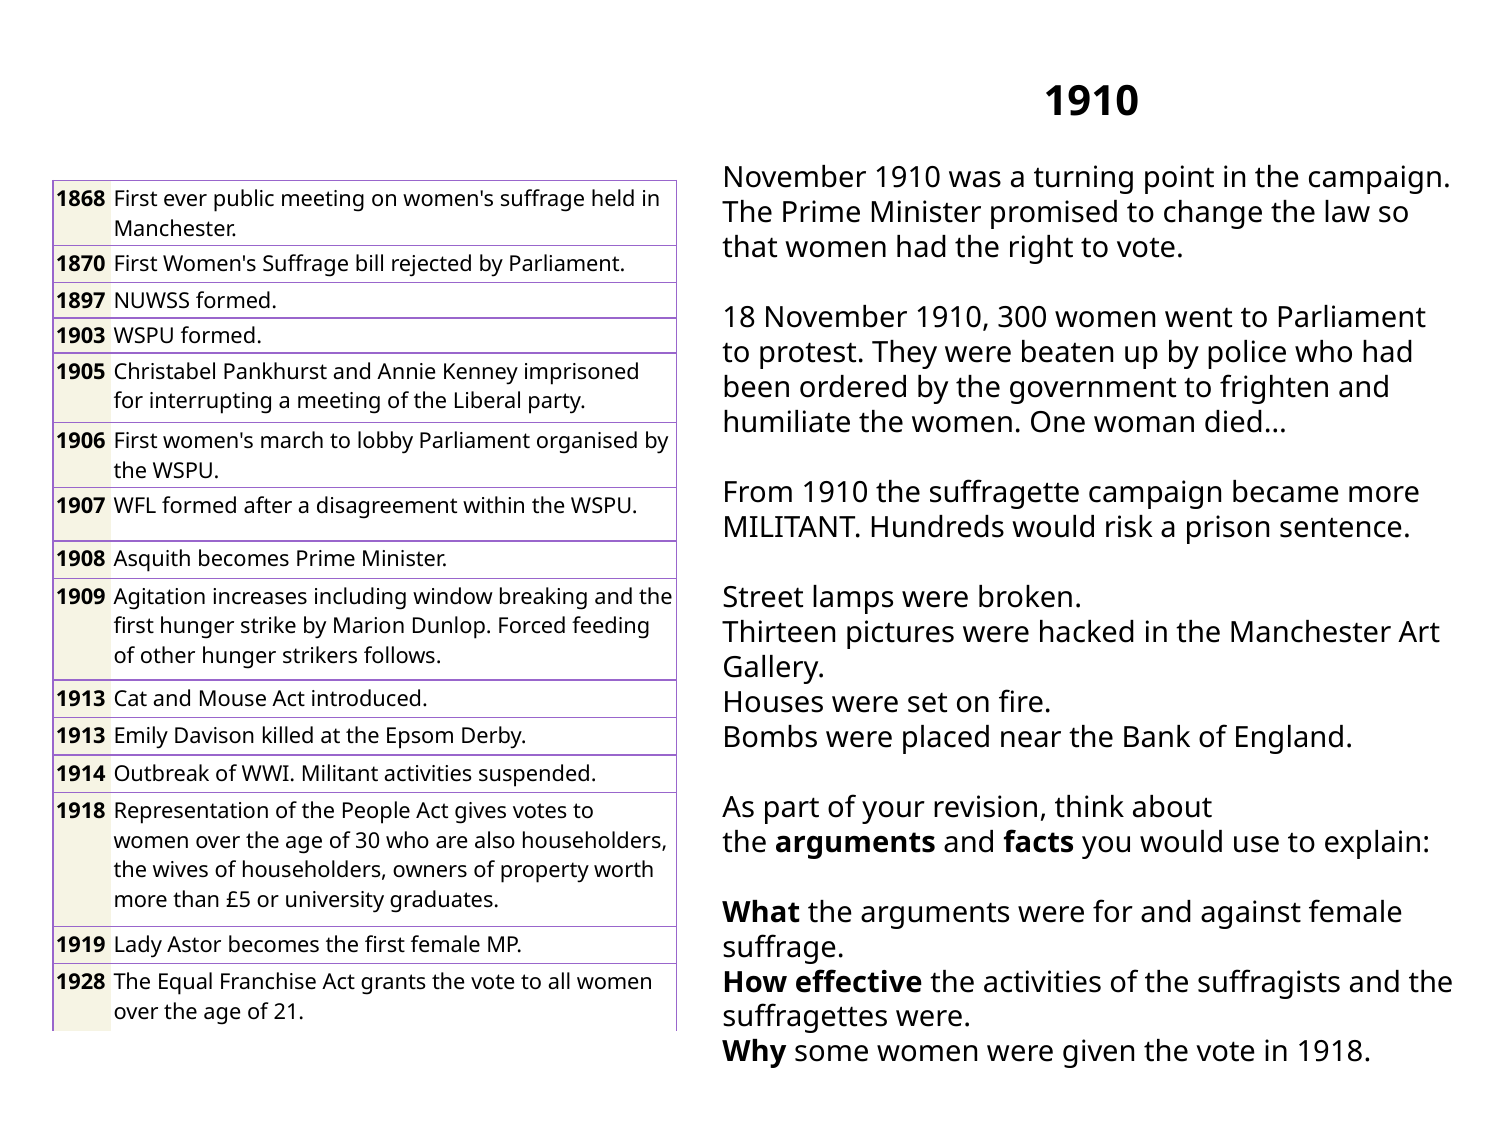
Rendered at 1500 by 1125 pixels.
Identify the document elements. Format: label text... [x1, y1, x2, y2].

table_cell First Women's Suffrage bill rejected by Parliament. [111, 246, 676, 282]
table_cell 1903 [54, 319, 111, 352]
table_cell The Equal Franchise Act grants the vote to all women over the age of 21. [111, 964, 676, 1031]
table_cell WSPU formed. [111, 319, 676, 352]
table_cell Lady Astor becomes the first female MP. [111, 927, 676, 963]
table_cell Agitation increases including window breaking and the first hunger strike by Marion Dunlop. Forced feeding of other hunger strikers follows. [111, 579, 676, 679]
table_header First ever public meeting on women's suffrage held in Manchester. [111, 181, 676, 245]
table_cell Emily Davison killed at the Epsom Derby. [111, 718, 676, 754]
table_cell Outbreak of WWI. Militant activities suspended. [111, 756, 676, 792]
table_cell 1870 [54, 246, 111, 282]
table_cell Representation of the People Act gives votes to women over the age of 30 who are also householders, the wives of householders, owners of property worth more than £5 or university graduates. [111, 793, 676, 926]
table_cell 1928 [54, 964, 111, 1031]
table_cell 1913 [54, 681, 111, 717]
table_cell Christabel Pankhurst and Annie Kenney imprisoned for interrupting a meeting of the Liberal party. [111, 354, 676, 422]
table_cell First women's march to lobby Parliament organised by the WSPU. [111, 423, 676, 487]
table_cell WFL formed after a disagreement within the WSPU. [111, 488, 676, 540]
table_cell NUWSS formed. [111, 283, 676, 317]
table_cell 1919 [54, 927, 111, 963]
table_header 1868 [54, 181, 111, 245]
table_cell 1918 [54, 793, 111, 926]
text_box 1910 November 1910 was a turning point in the campaign. The Prime Minister promised to change the law so that women had the right to vote. 18 November 1910, 300 women went to Parliament to protest. They were beaten up by police who had been ordered by the government to frighten and humiliate the women. One woman died… From 1910 the suffragette campaign became more MILITANT. Hundreds would risk a prison sentence. Street lamps were broken. Thirteen pictures were hacked in the Manchester Art Gallery. Houses were set on fire. Bombs were placed near the Bank of England. As part of your revision, think about the arguments and facts you would use to explain: What the arguments were for and against female suffrage. How effective the activities of the suffragists and the suffragettes were. Why some women were given the vote in 1918. [707, 66, 1476, 1125]
table_cell Asquith becomes Prime Minister. [111, 542, 676, 578]
table_cell Cat and Mouse Act introduced. [111, 681, 676, 717]
table_cell 1908 [54, 542, 111, 578]
table_cell 1906 [54, 423, 111, 487]
table_cell 1897 [54, 283, 111, 317]
table_cell 1909 [54, 579, 111, 679]
table_cell 1907 [54, 488, 111, 540]
table_cell 1905 [54, 354, 111, 422]
table_cell 1914 [54, 756, 111, 792]
table_cell 1913 [54, 718, 111, 754]
